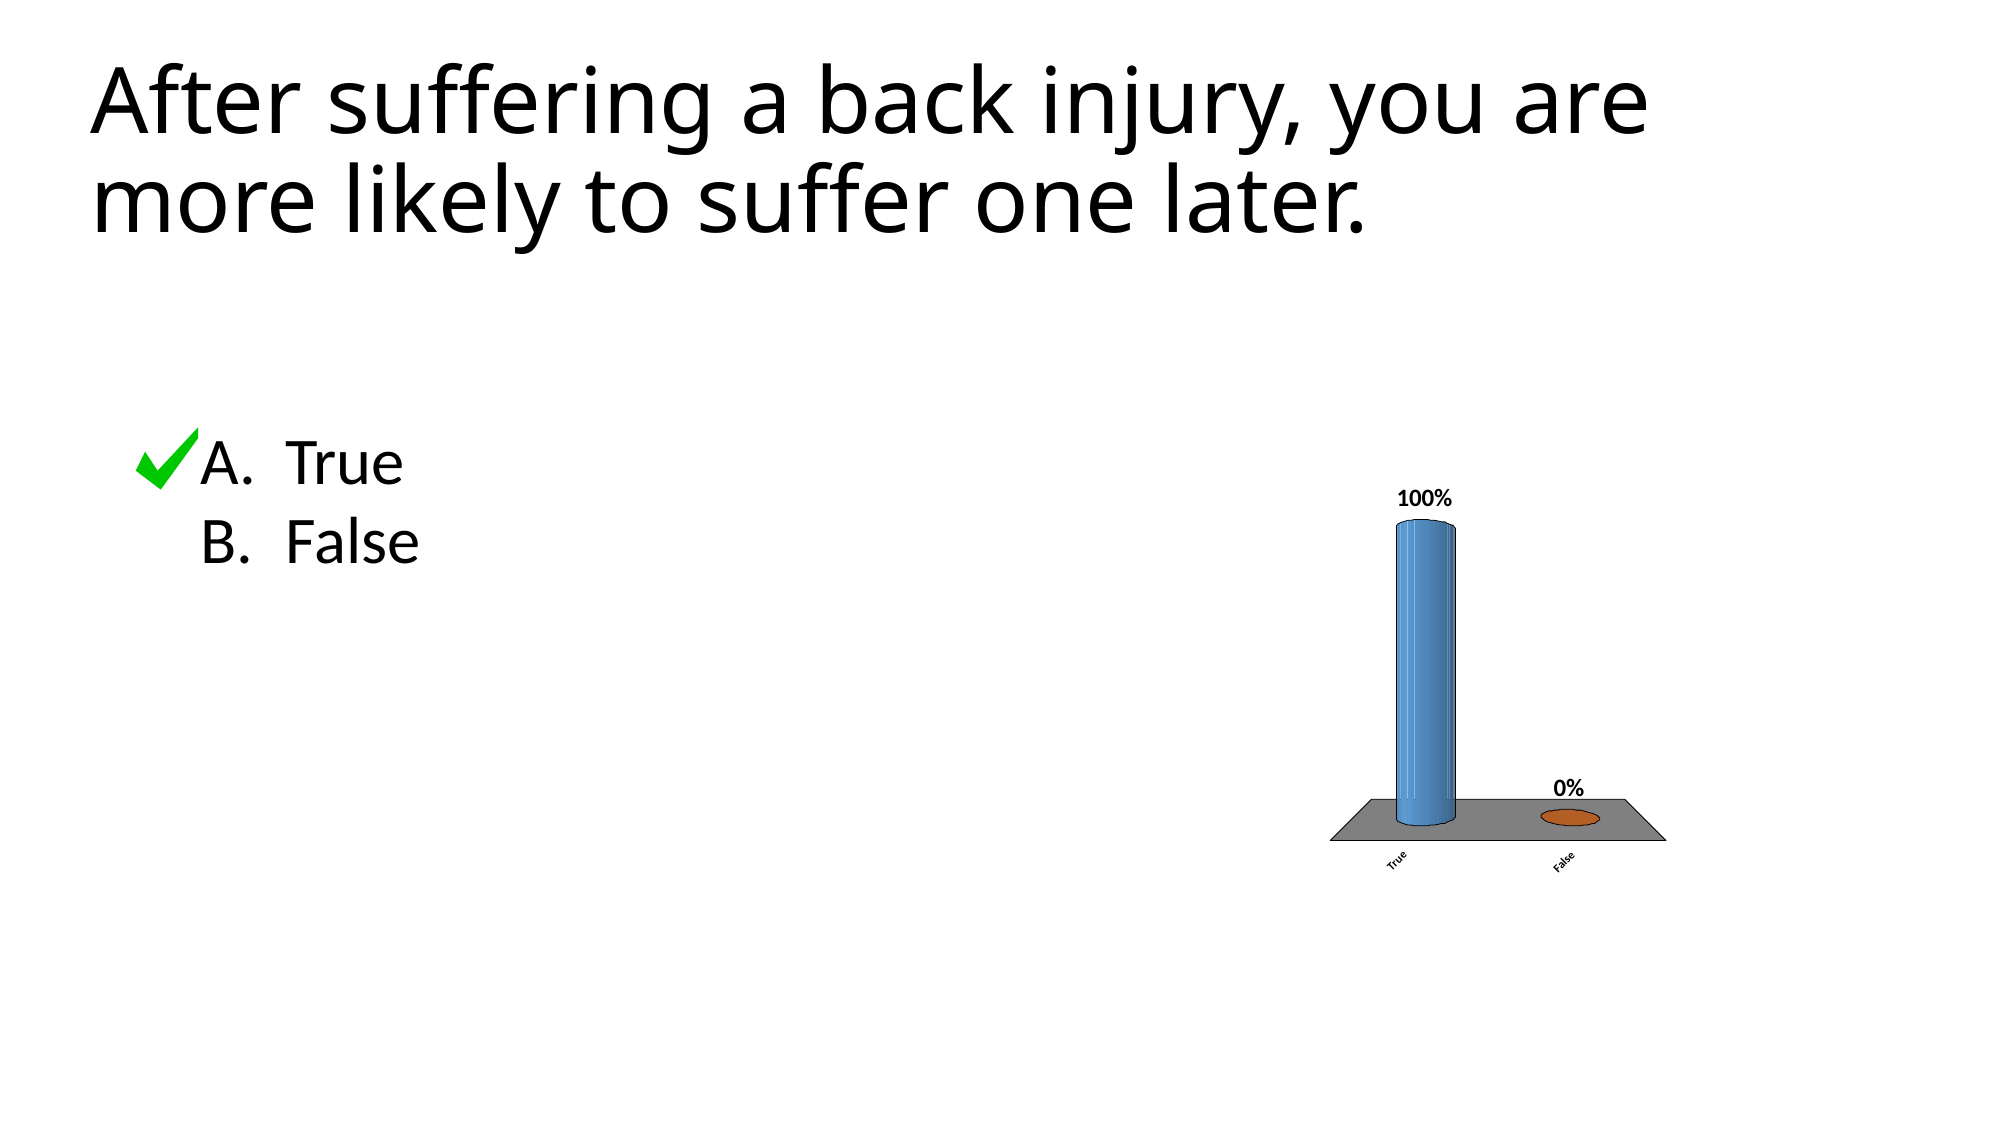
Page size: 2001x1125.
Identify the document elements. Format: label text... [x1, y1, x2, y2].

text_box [1239, 473, 1740, 896]
title After suffering a back injury, you are more likely to suffer one later. [75, 45, 1800, 263]
text_box [134, 424, 200, 492]
list True False [185, 419, 565, 629]
